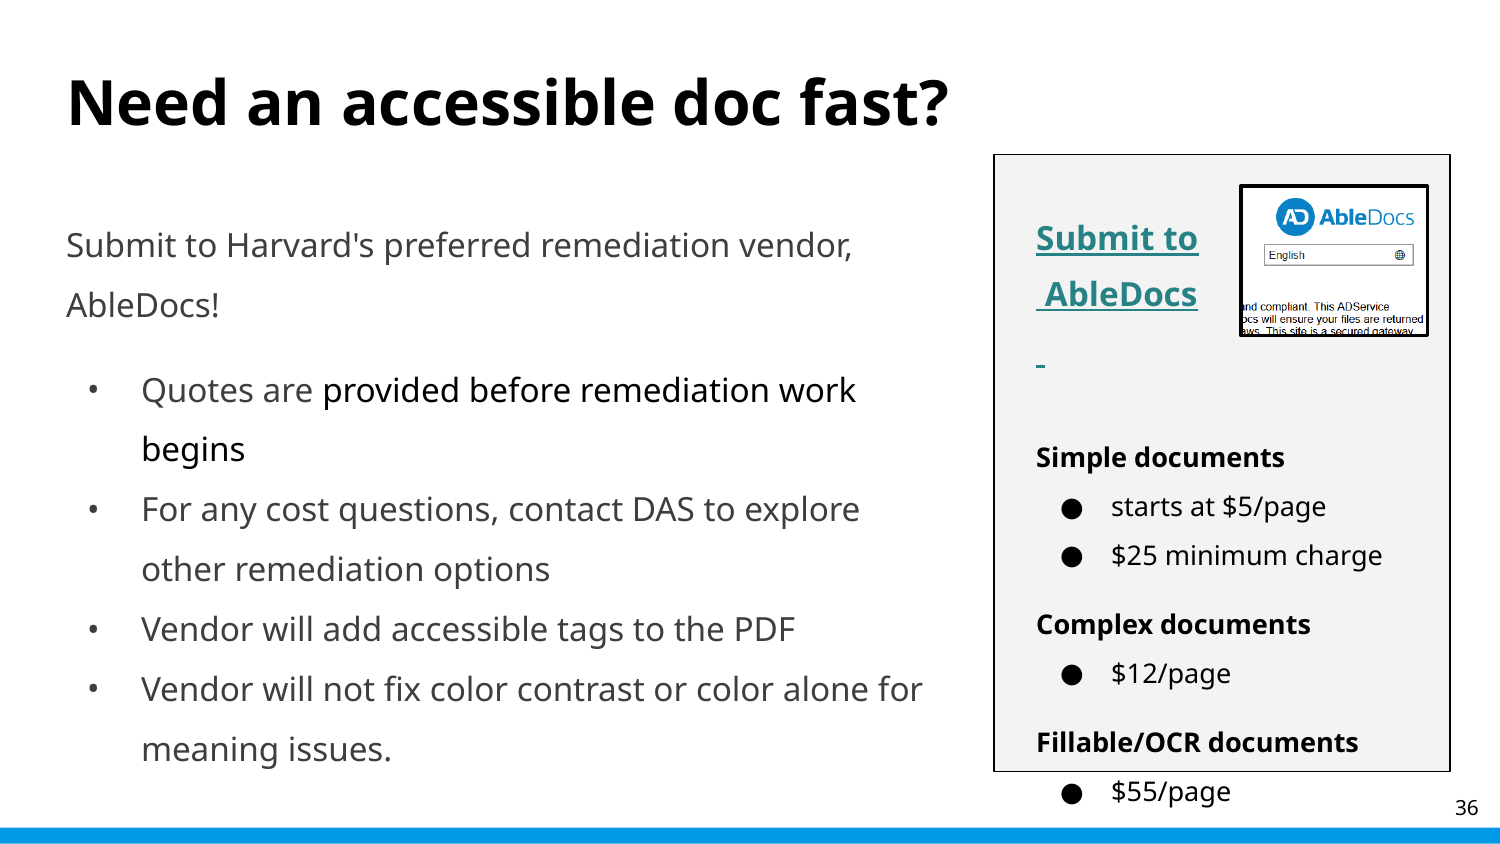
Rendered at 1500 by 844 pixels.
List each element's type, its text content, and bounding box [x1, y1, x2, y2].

picture [1242, 187, 1426, 335]
title Need an accessible doc fast? [51, 48, 1449, 142]
list Submit to Harvard's preferred remediation vendor, AbleDocs! Quotes are provided before remediation work begins For any cost questions, contact DAS to explore other remediation options Vendor will add accessible tags to the PDF Vendor will not fix color contrast or color alone for meaning issues. [51, 189, 960, 750]
text_box Submit to AbleDocs Simple documents starts at $5/page $25 minimum charge Complex documents $12/page Fillable/OCR documents $55/page [1021, 179, 1449, 741]
slide_number 36 [1403, 779, 1494, 844]
